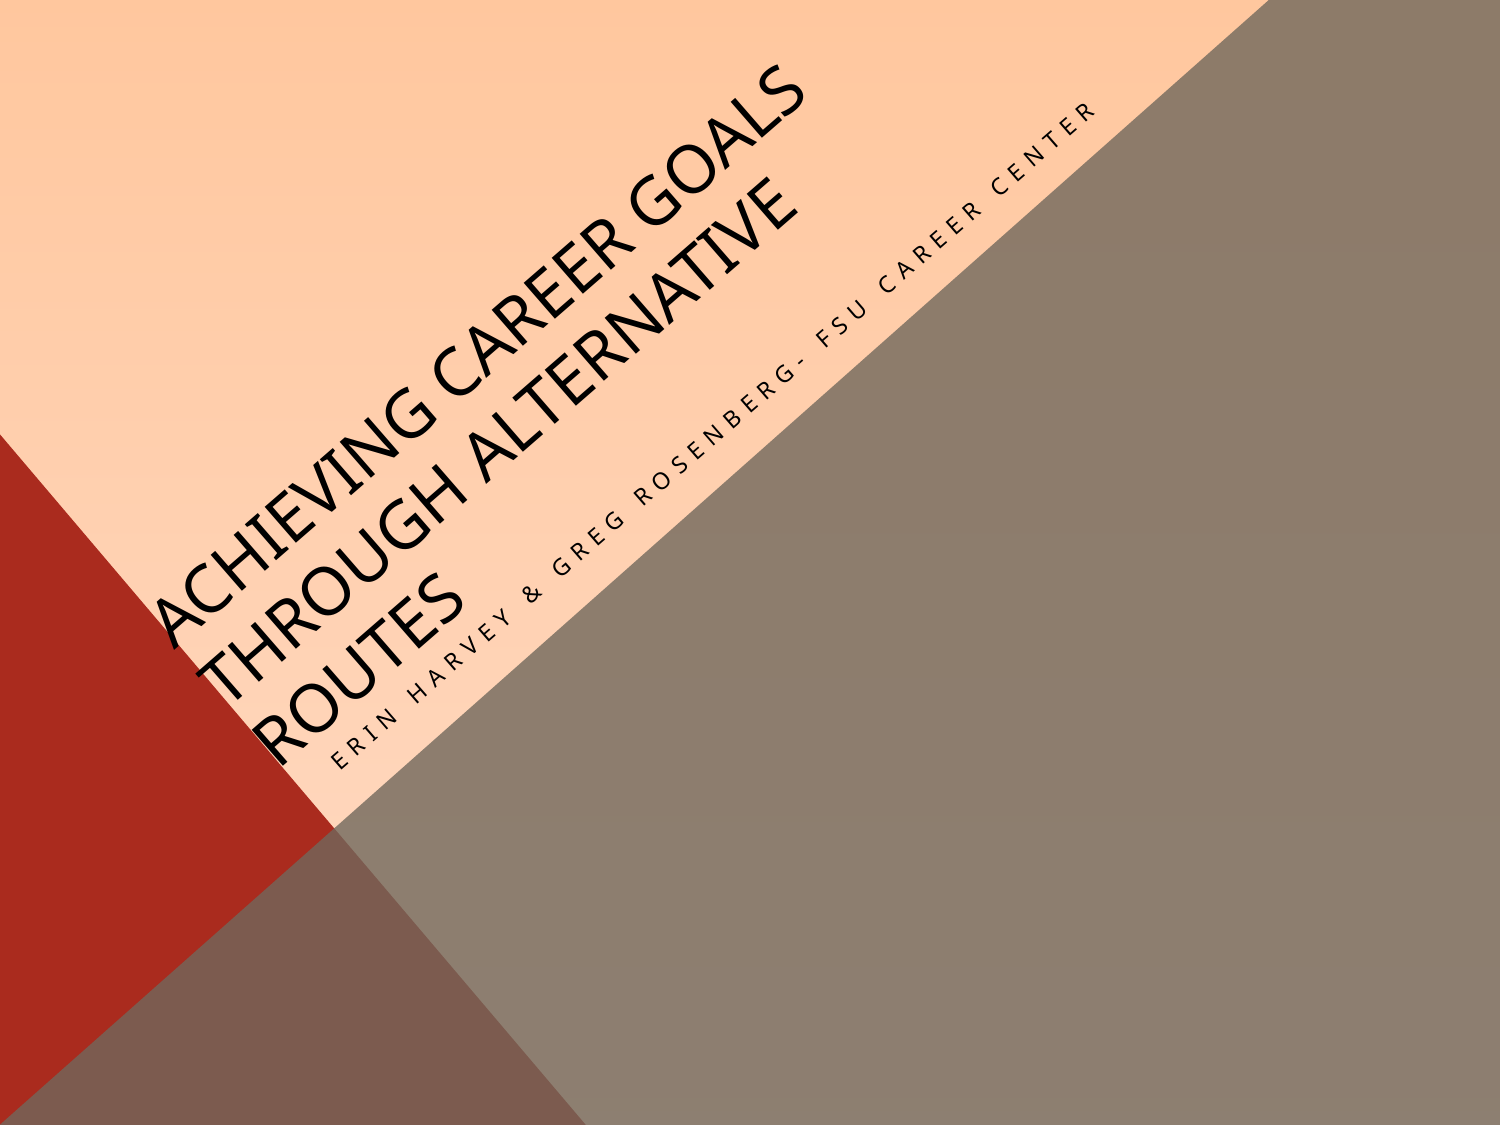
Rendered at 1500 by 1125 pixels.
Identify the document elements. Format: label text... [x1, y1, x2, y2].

title Achieving Career Goals Through Alternative Routes [99, 0, 1012, 792]
subtitle Erin Harvey & Greg Rosenberg- FSU Career Center [312, 61, 1154, 804]
